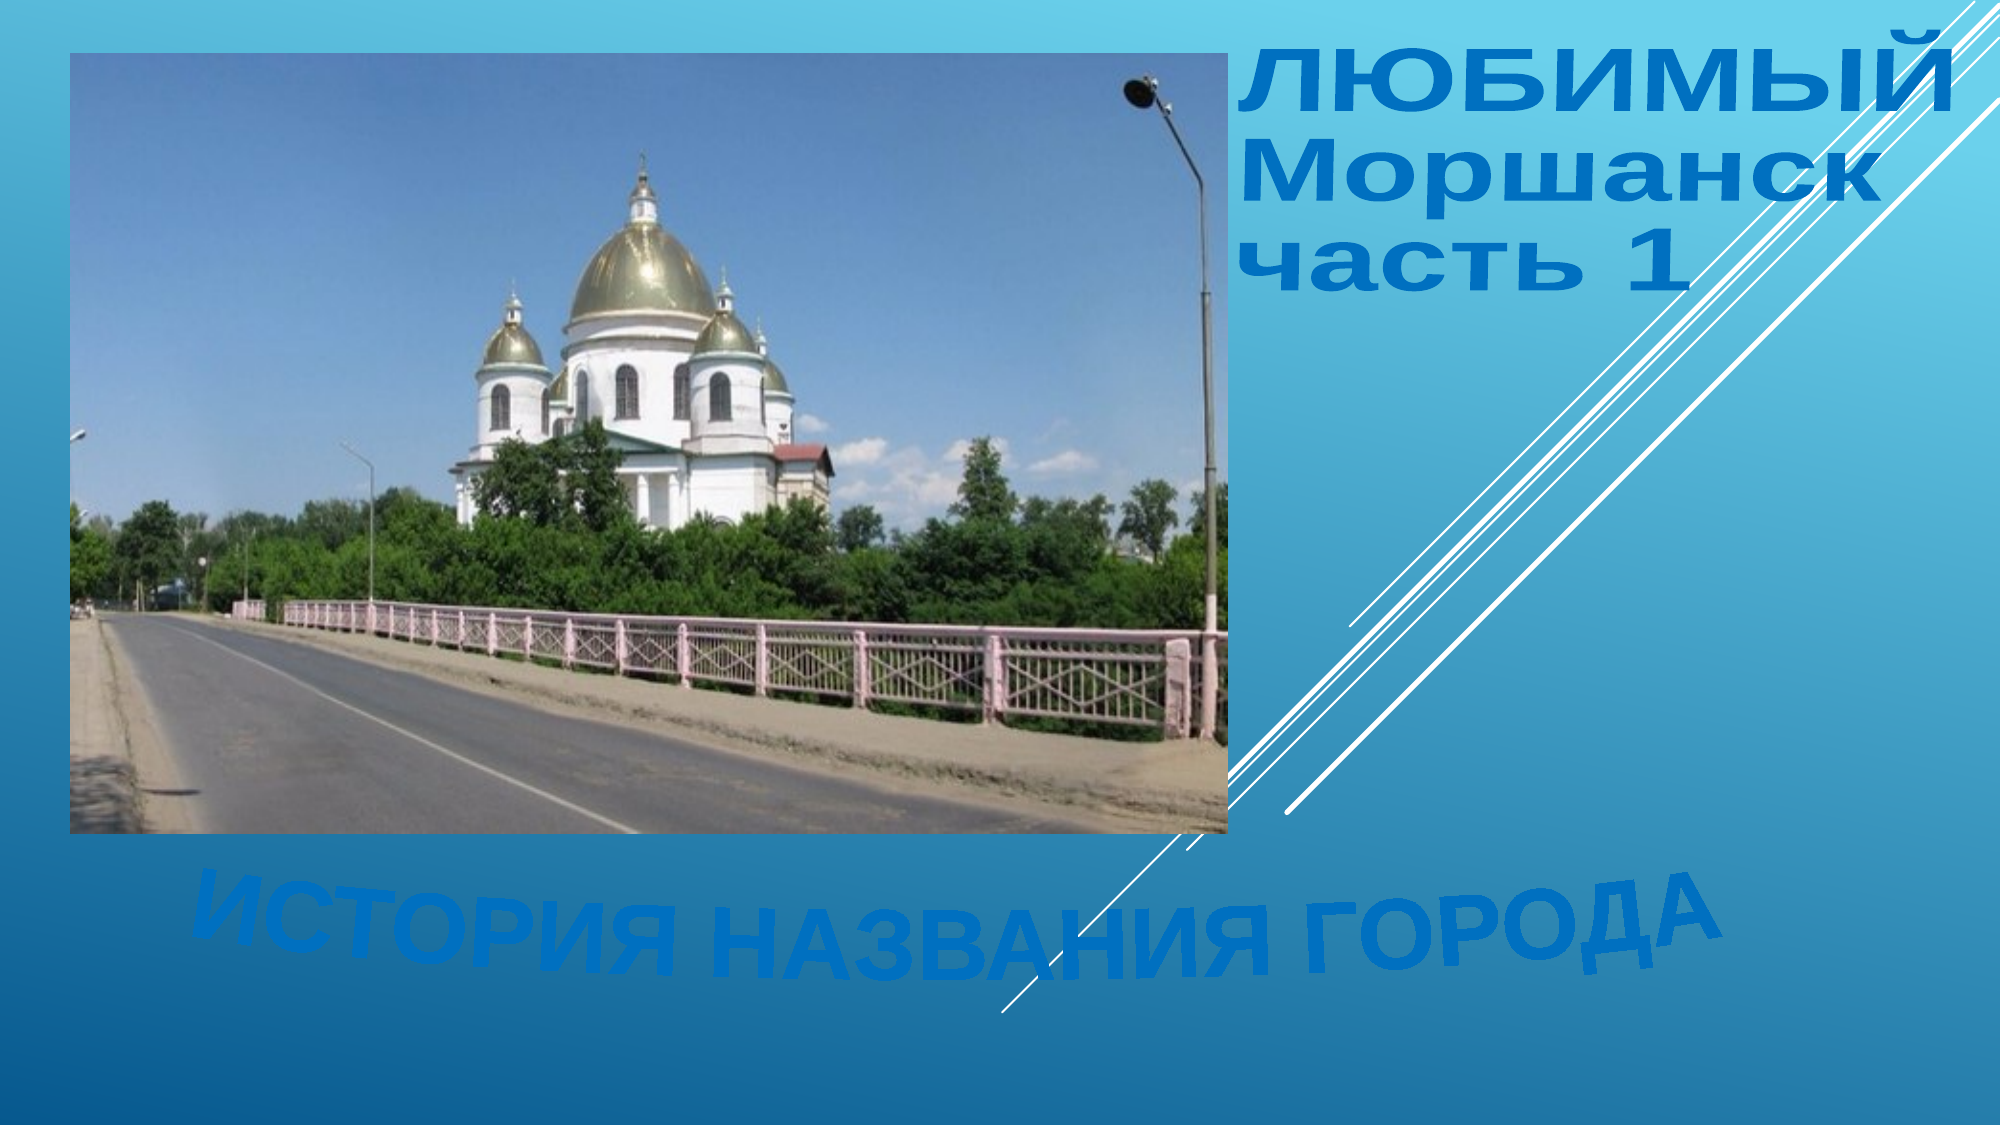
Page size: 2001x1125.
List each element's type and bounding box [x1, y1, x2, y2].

picture [70, 53, 1228, 834]
